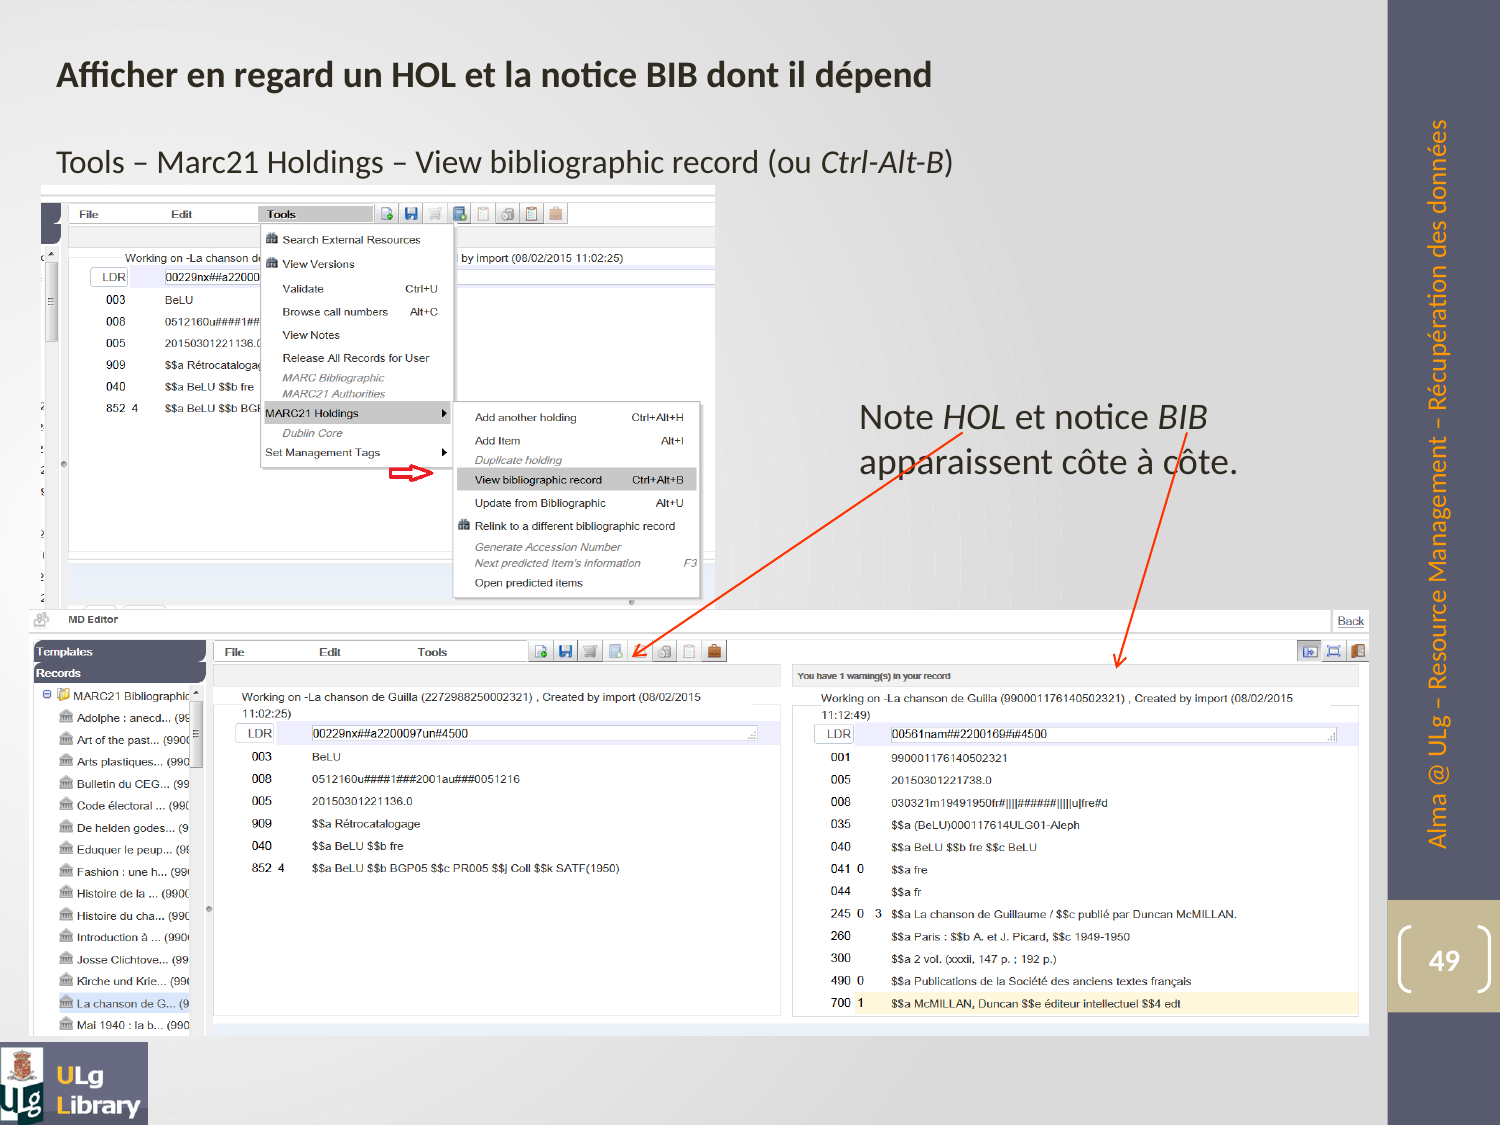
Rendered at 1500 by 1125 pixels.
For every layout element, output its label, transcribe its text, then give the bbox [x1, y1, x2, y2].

text_box Note HOL et notice BIB apparaissent côte à côte. [844, 385, 1294, 490]
footer Alma @ ULg – Resource Management – Récupération des données [1411, 31, 1472, 865]
slide_number 49 [1397, 925, 1492, 994]
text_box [631, 431, 964, 658]
picture [28, 184, 1369, 1036]
picture [0, 1042, 148, 1125]
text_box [1115, 431, 1188, 670]
text_box Afficher en regard un HOL et la notice BIB dont il dépend Tools – Marc21 Holdings – View bibliographic record (ou Ctrl-Alt-B) [41, 42, 1377, 188]
